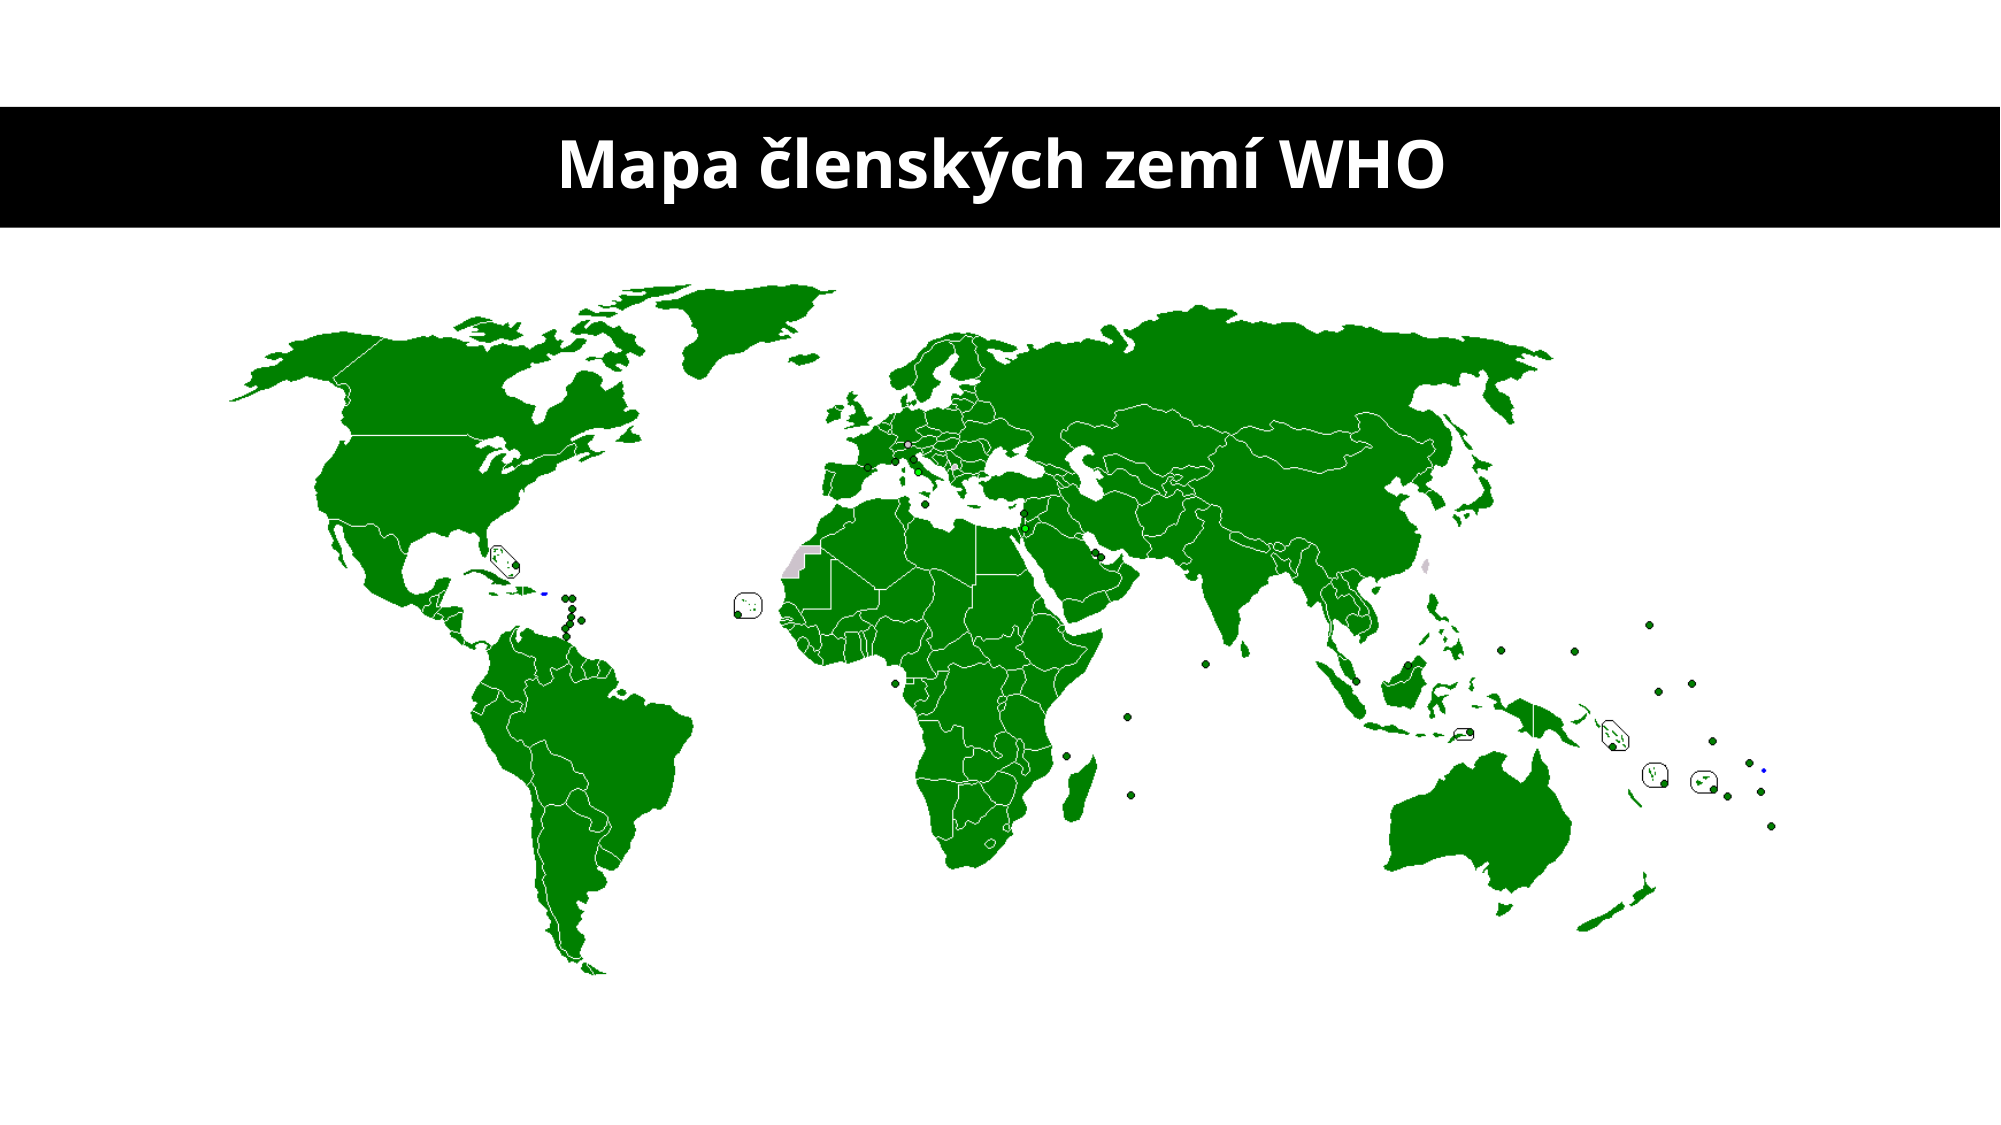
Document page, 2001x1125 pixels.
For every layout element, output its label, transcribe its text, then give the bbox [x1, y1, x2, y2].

text_box [0, 106, 2000, 229]
title Mapa členských zemí WHO [91, 105, 1931, 228]
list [220, 274, 1780, 996]
